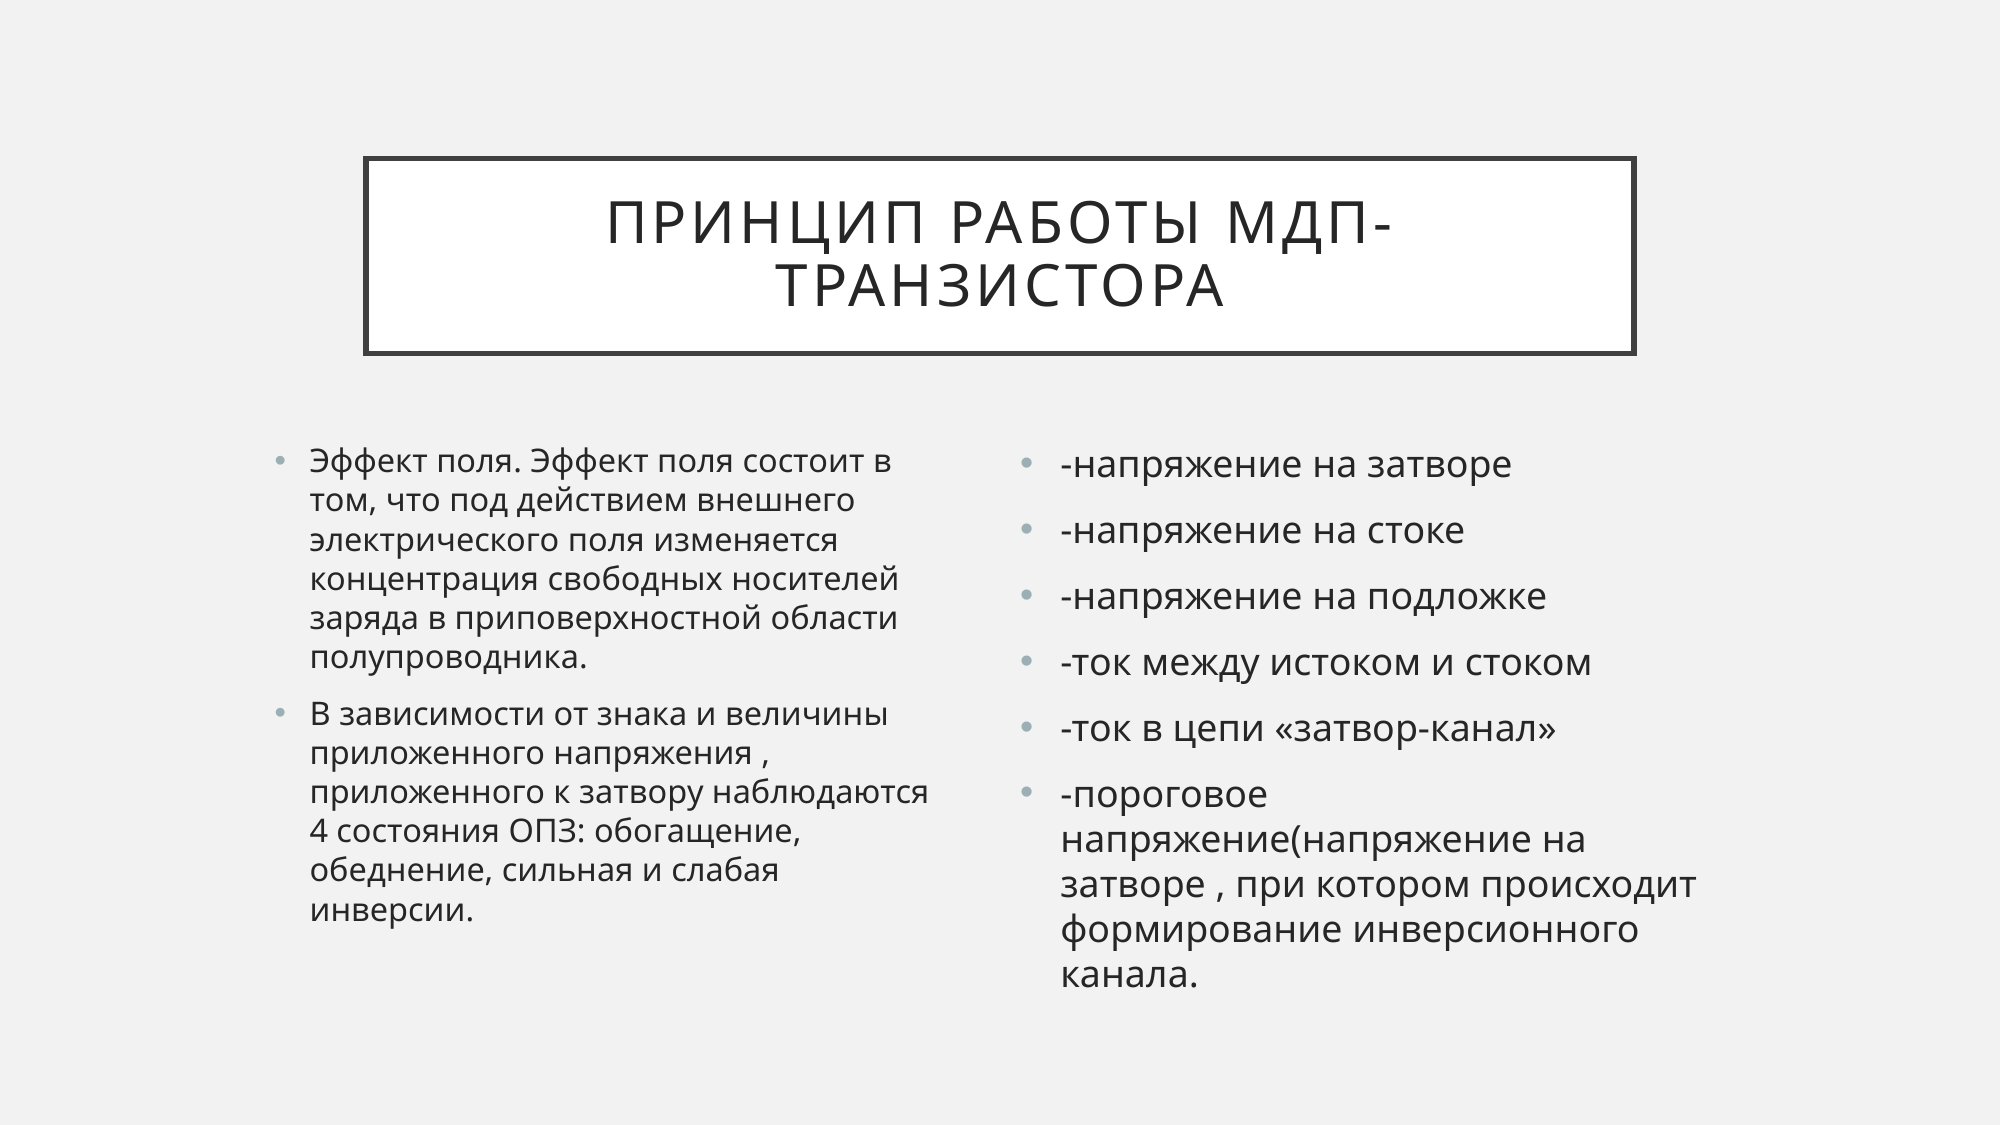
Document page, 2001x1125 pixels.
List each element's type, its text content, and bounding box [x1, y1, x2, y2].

title Принцип работы мдп-транзистора [363, 156, 1637, 356]
list Эффект поля. Эффект поля состоит в том, что под действием внешнего электрического поля изменяется концентрация свободных носителей заряда в приповерхностной области полупроводника. В зависимости от знака и величины приложенного напряжения , приложенного к затвору наблюдаются 4 состояния ОПЗ: обогащение, обеднение, сильная и слабая инверсии. [259, 432, 961, 942]
